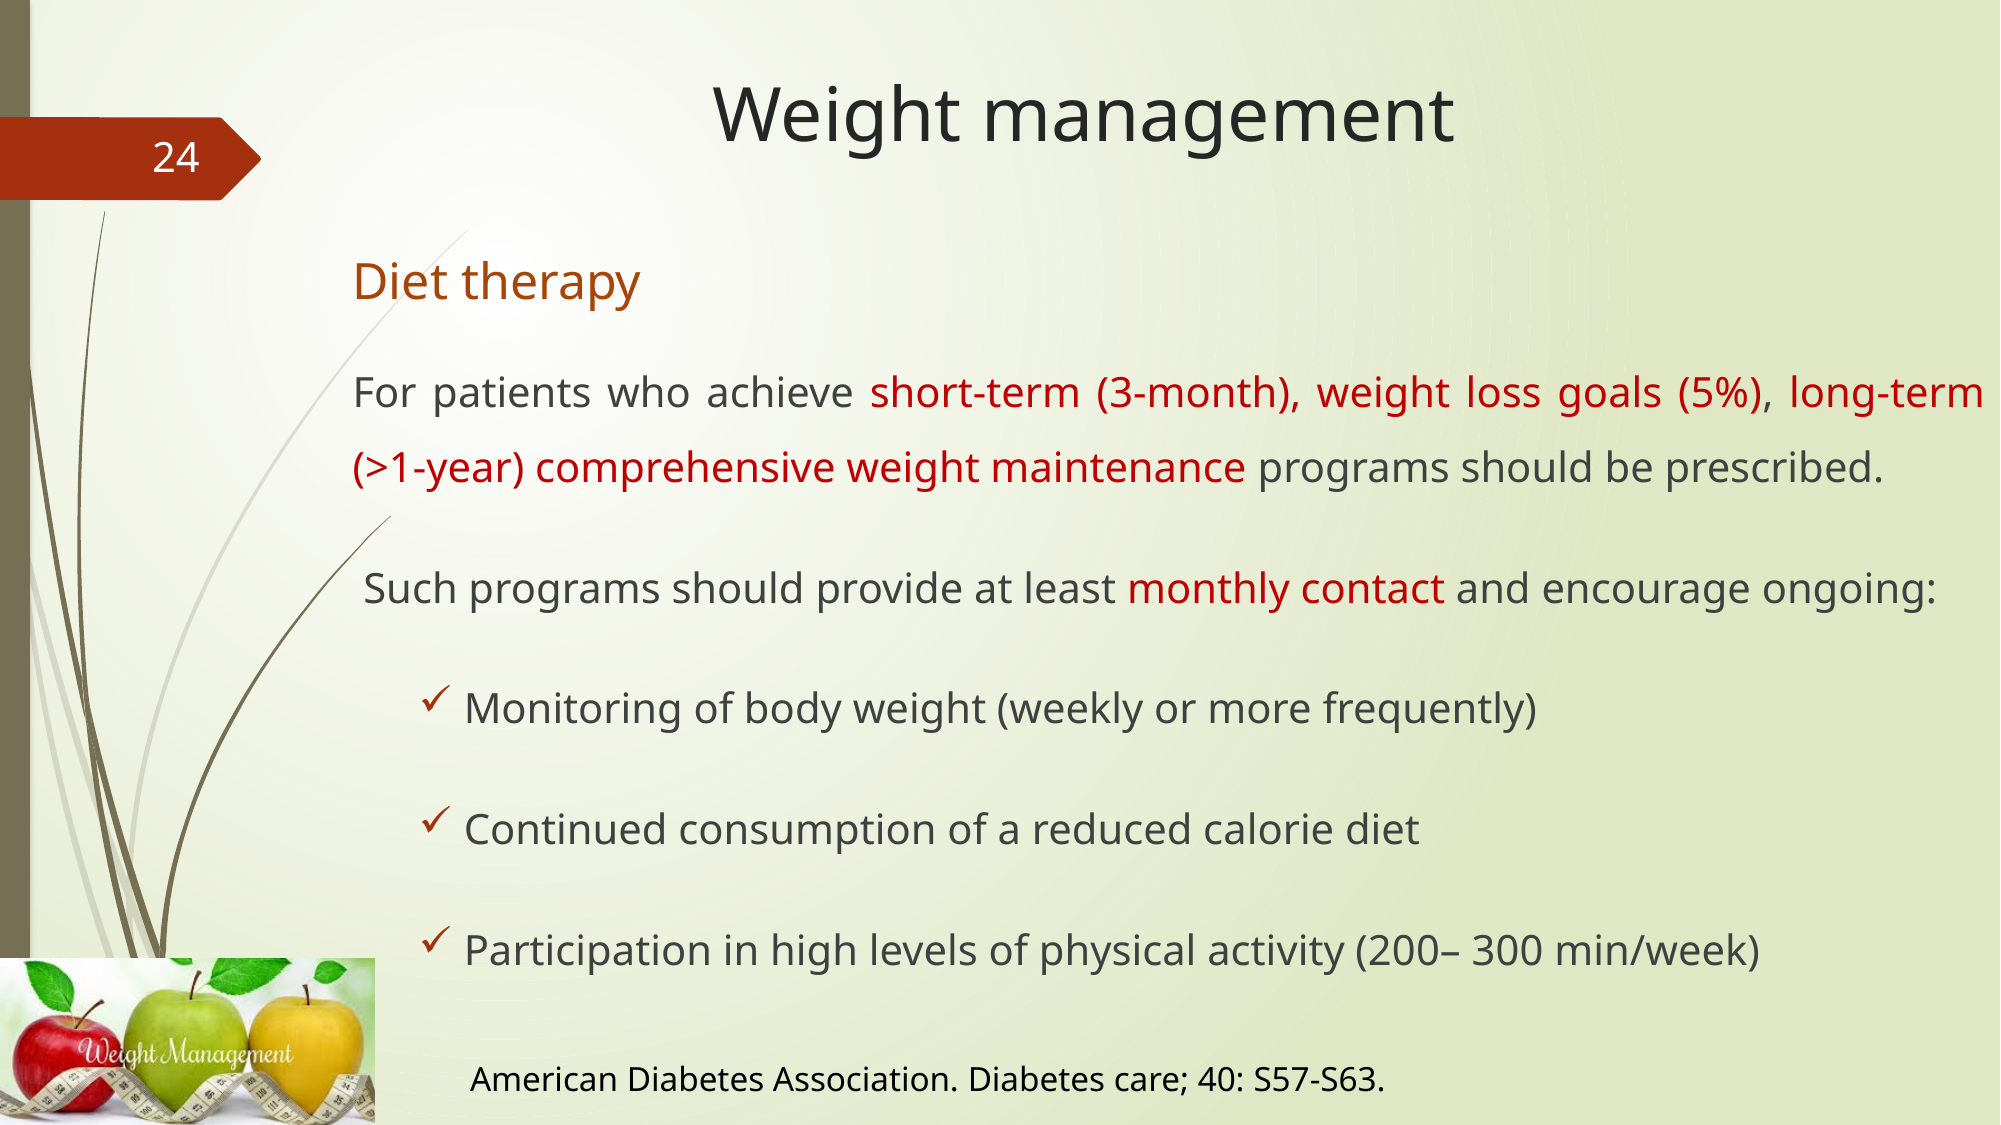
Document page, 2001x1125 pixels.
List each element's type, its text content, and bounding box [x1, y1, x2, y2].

list For patients who achieve short-term (3-month), weight loss goals (5%), long-term (>1-year) comprehensive weight maintenance programs should be prescribed. Such programs should provide at least monthly contact and encourage ongoing: Monitoring of body weight (weekly or more frequently) Continued consumption of a reduced calorie diet Participation in high levels of physical activity (200– 300 min/week) [337, 333, 2000, 1036]
text_box Diet therapy [337, 242, 1800, 365]
text_box Weight management [353, 59, 1816, 197]
slide_number 24 [87, 129, 216, 190]
text_box American Diabetes Association. Diabetes care; 40: S57-S63. [455, 1050, 1522, 1106]
picture [0, 958, 375, 1125]
